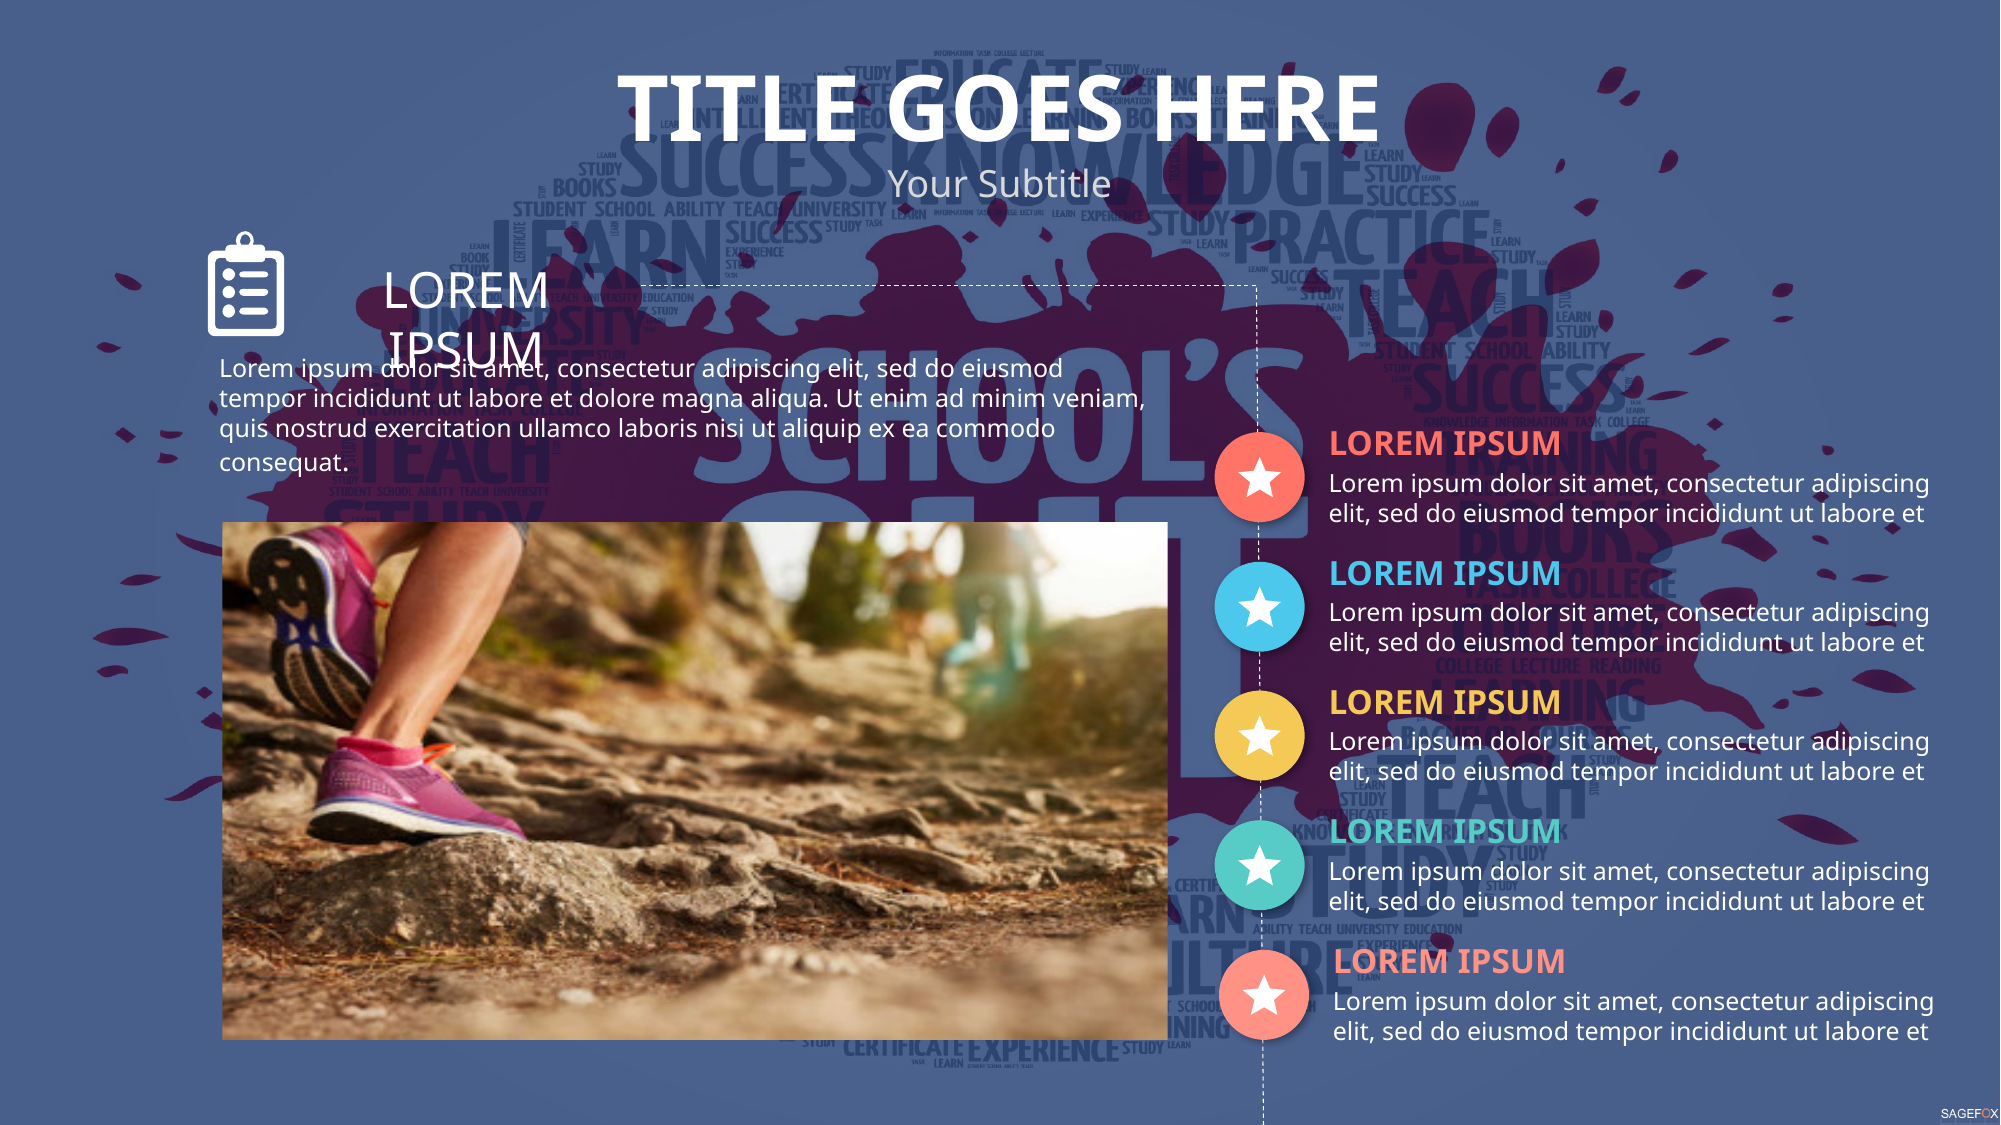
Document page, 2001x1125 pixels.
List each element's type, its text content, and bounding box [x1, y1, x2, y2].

text_box TITLE GOES HERE Your Subtitle [548, 42, 1452, 212]
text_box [1256, 781, 1264, 820]
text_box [1214, 690, 1305, 781]
text_box LOREM IPSUM Lorem ipsum dolor sit amet, consectetur adipiscing elit, sed do eiusmod tempor incididunt ut labore et [1318, 675, 1953, 791]
text_box LOREM IPSUM Lorem ipsum dolor sit amet, consectetur adipiscing elit, sed do eiusmod tempor incididunt ut labore et [1318, 546, 1953, 662]
text_box LOREM IPSUM Lorem ipsum dolor sit amet, consectetur adipiscing elit, sed do eiusmod tempor incididunt ut labore et [1322, 935, 1958, 1050]
text_box LOREM IPSUM Lorem ipsum dolor sit amet, consectetur adipiscing elit, sed do eiusmod tempor incididunt ut labore et [1318, 805, 1953, 921]
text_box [1256, 911, 1264, 949]
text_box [1218, 949, 1309, 1040]
text_box [221, 521, 1169, 1041]
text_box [1256, 1040, 1264, 1125]
text_box Lorem ipsum dolor sit amet, consectetur adipiscing elit, sed do eiusmod tempor incididunt ut labore et dolore magna aliqua. Ut enim ad minim veniam, quis nostrud exercitation ullamco laboris nisi ut aliquip ex ea commodo consequat. [204, 344, 1168, 485]
text_box LOREM IPSUM [292, 250, 642, 344]
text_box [1256, 523, 1264, 561]
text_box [1214, 432, 1305, 523]
picture [1940, 0, 2001, 1125]
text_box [1256, 287, 1264, 432]
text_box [1214, 820, 1305, 911]
text_box LOREM IPSUM Lorem ipsum dolor sit amet, consectetur adipiscing elit, sed do eiusmod tempor incididunt ut labore et [1318, 417, 1953, 533]
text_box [1256, 652, 1264, 690]
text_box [1214, 561, 1305, 652]
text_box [207, 231, 285, 337]
